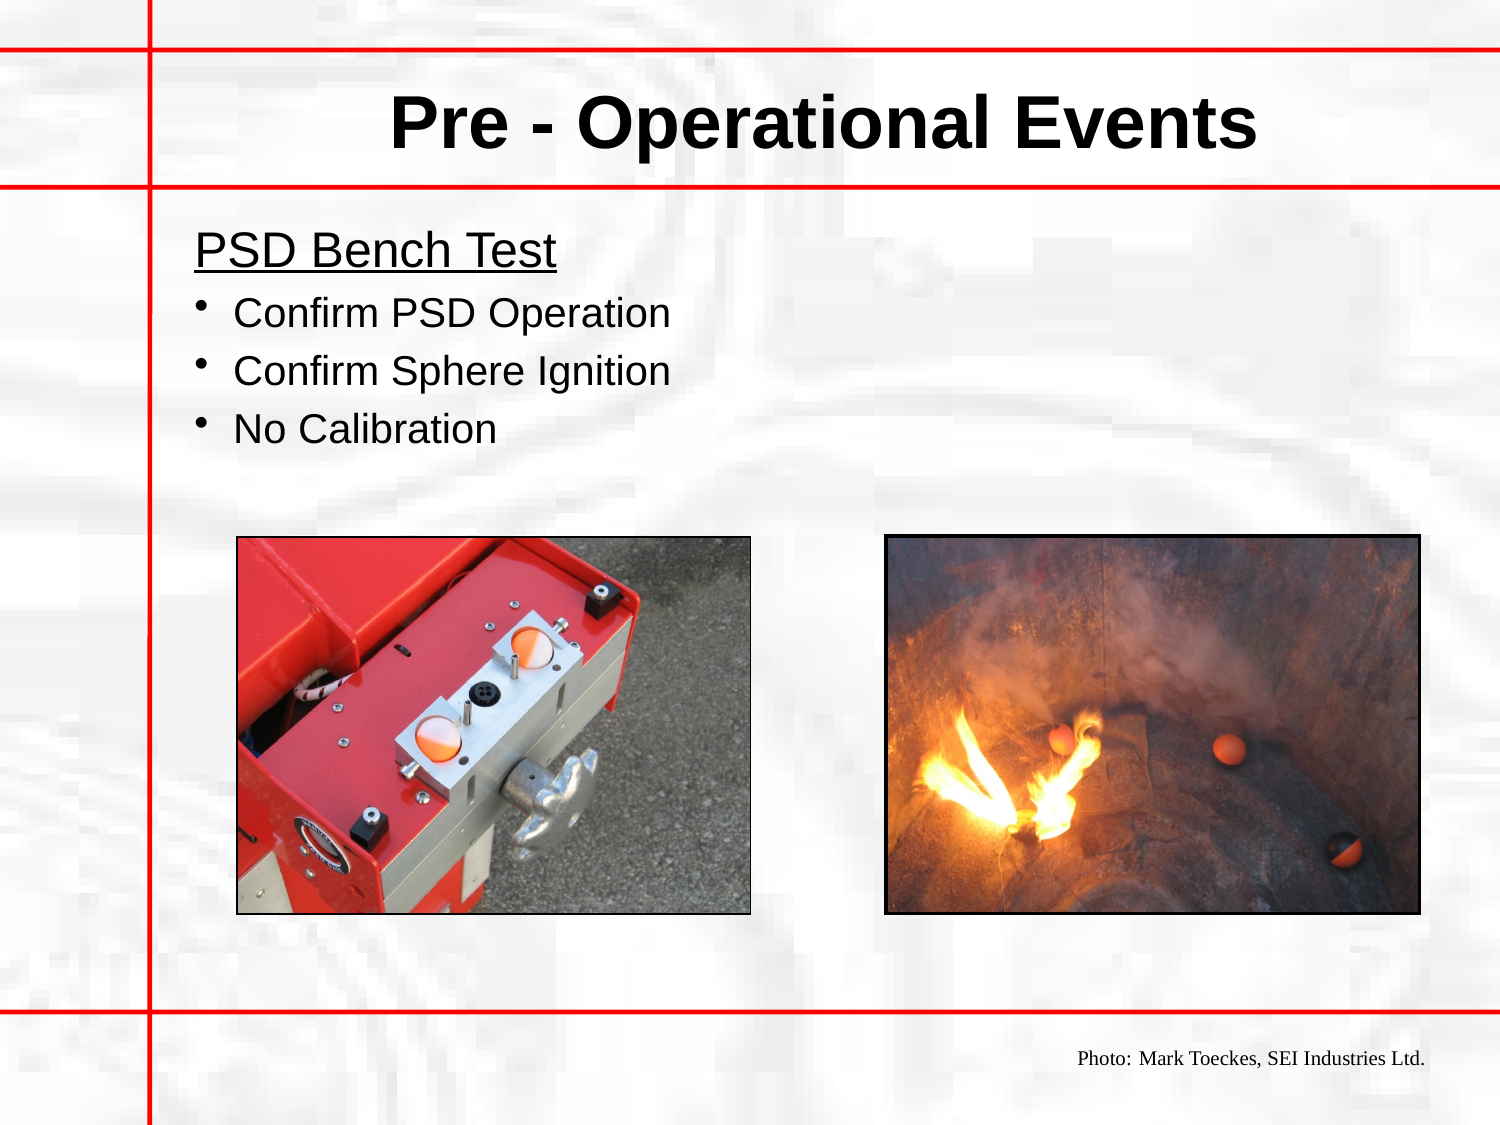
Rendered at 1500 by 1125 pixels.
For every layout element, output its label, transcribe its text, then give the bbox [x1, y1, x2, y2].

picture [0, 1015, 147, 1125]
picture [153, 1015, 1500, 1125]
picture [0, 53, 147, 184]
picture [0, 190, 147, 1009]
picture [153, 190, 1500, 1009]
title Pre - Operational Events [149, 49, 1500, 188]
picture [153, 0, 1500, 47]
text_box Photo: Mark Toeckes, SEI Industries Ltd. [1062, 1037, 1488, 1078]
text_box PSD Bench Test Confirm PSD Operation Confirm Sphere Ignition No Calibration [179, 209, 750, 488]
picture [0, 0, 147, 47]
